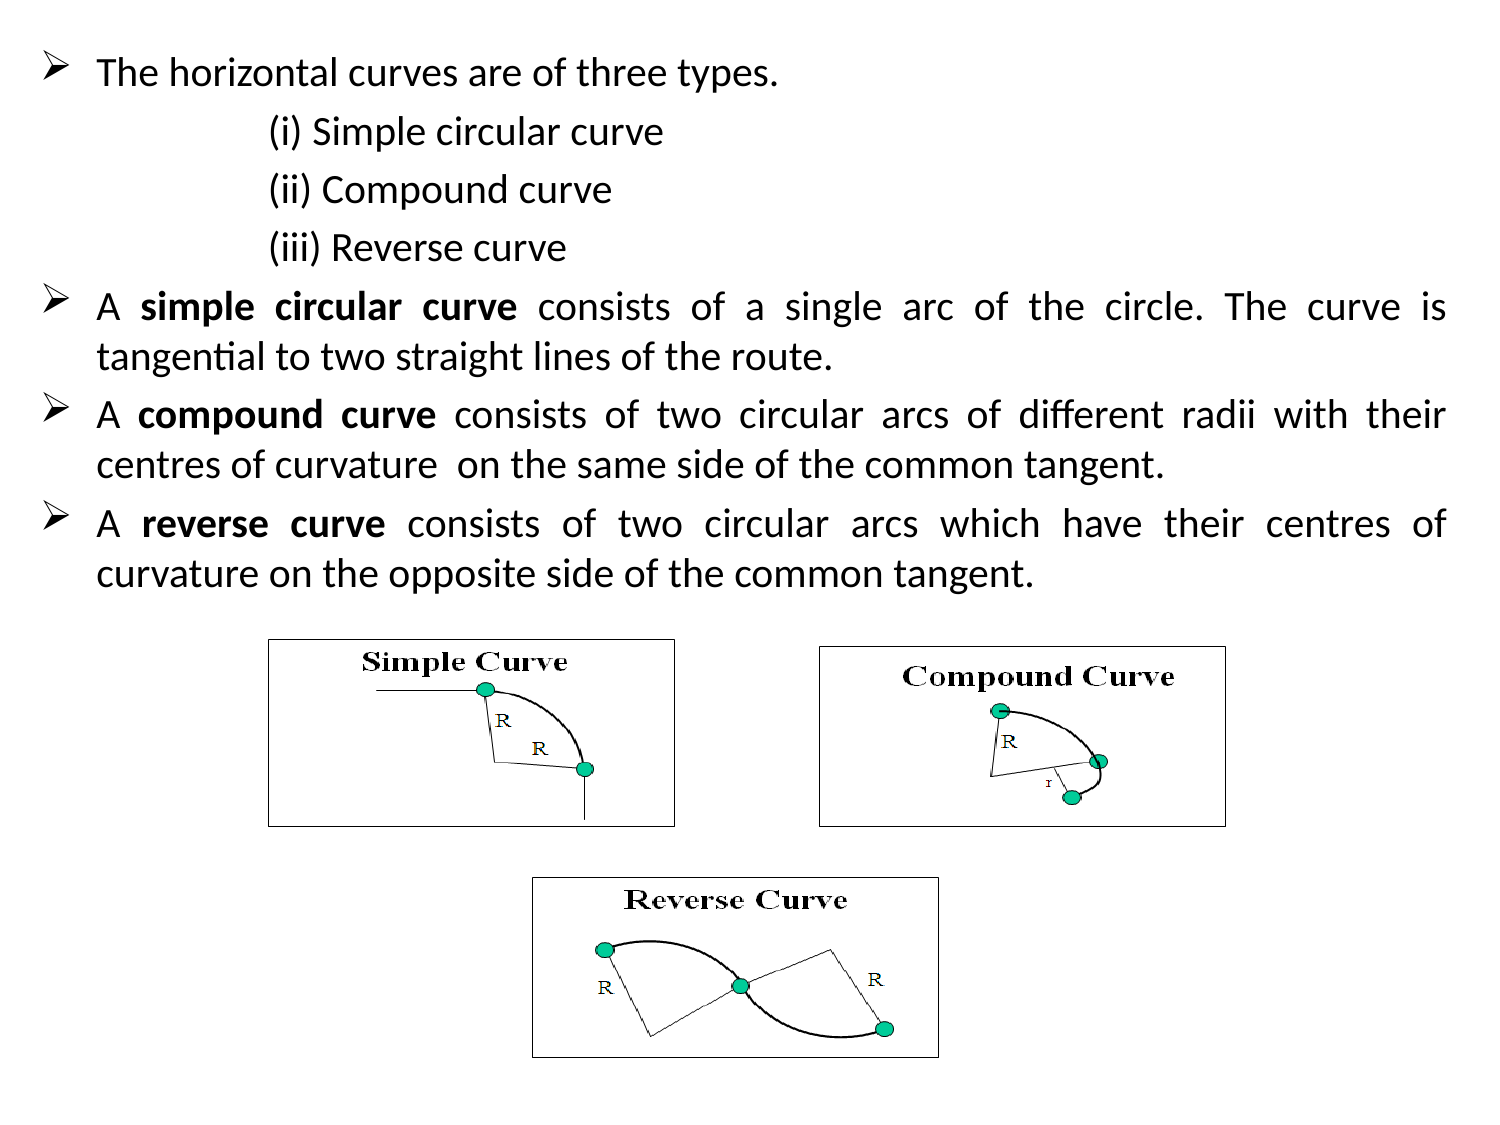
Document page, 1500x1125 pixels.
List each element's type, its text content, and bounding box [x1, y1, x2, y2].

picture [249, 624, 1251, 1076]
list The horizontal curves are of three types. (i) Simple circular curve (ii) Compound curve (iii) Reverse curve A simple circular curve consists of a single arc of the circle. The curve is tangential to two straight lines of the route. A compound curve consists of two circular arcs of different radii with their centres of curvature on the same side of the common tangent. A reverse curve consists of two circular arcs which have their centres of curvature on the opposite side of the common tangent. [24, 37, 1463, 1100]
